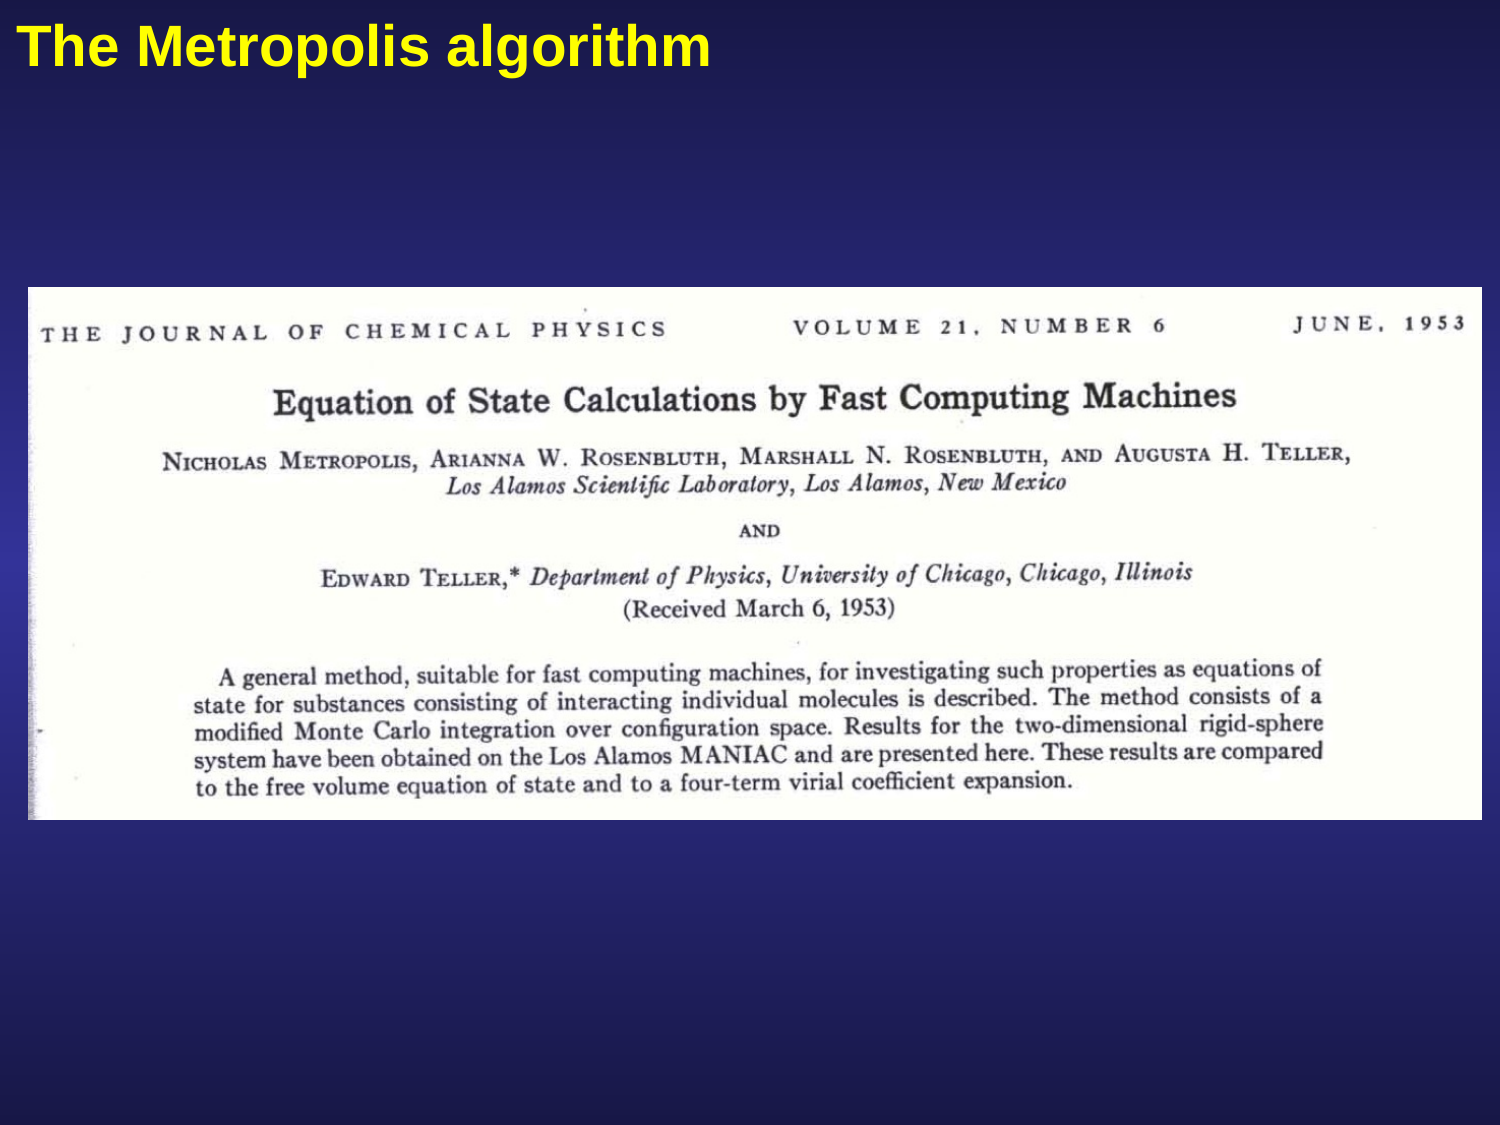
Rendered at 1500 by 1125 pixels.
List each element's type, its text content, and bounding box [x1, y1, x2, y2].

text_box The Metropolis algorithm [0, 0, 1450, 87]
picture [28, 287, 1482, 820]
